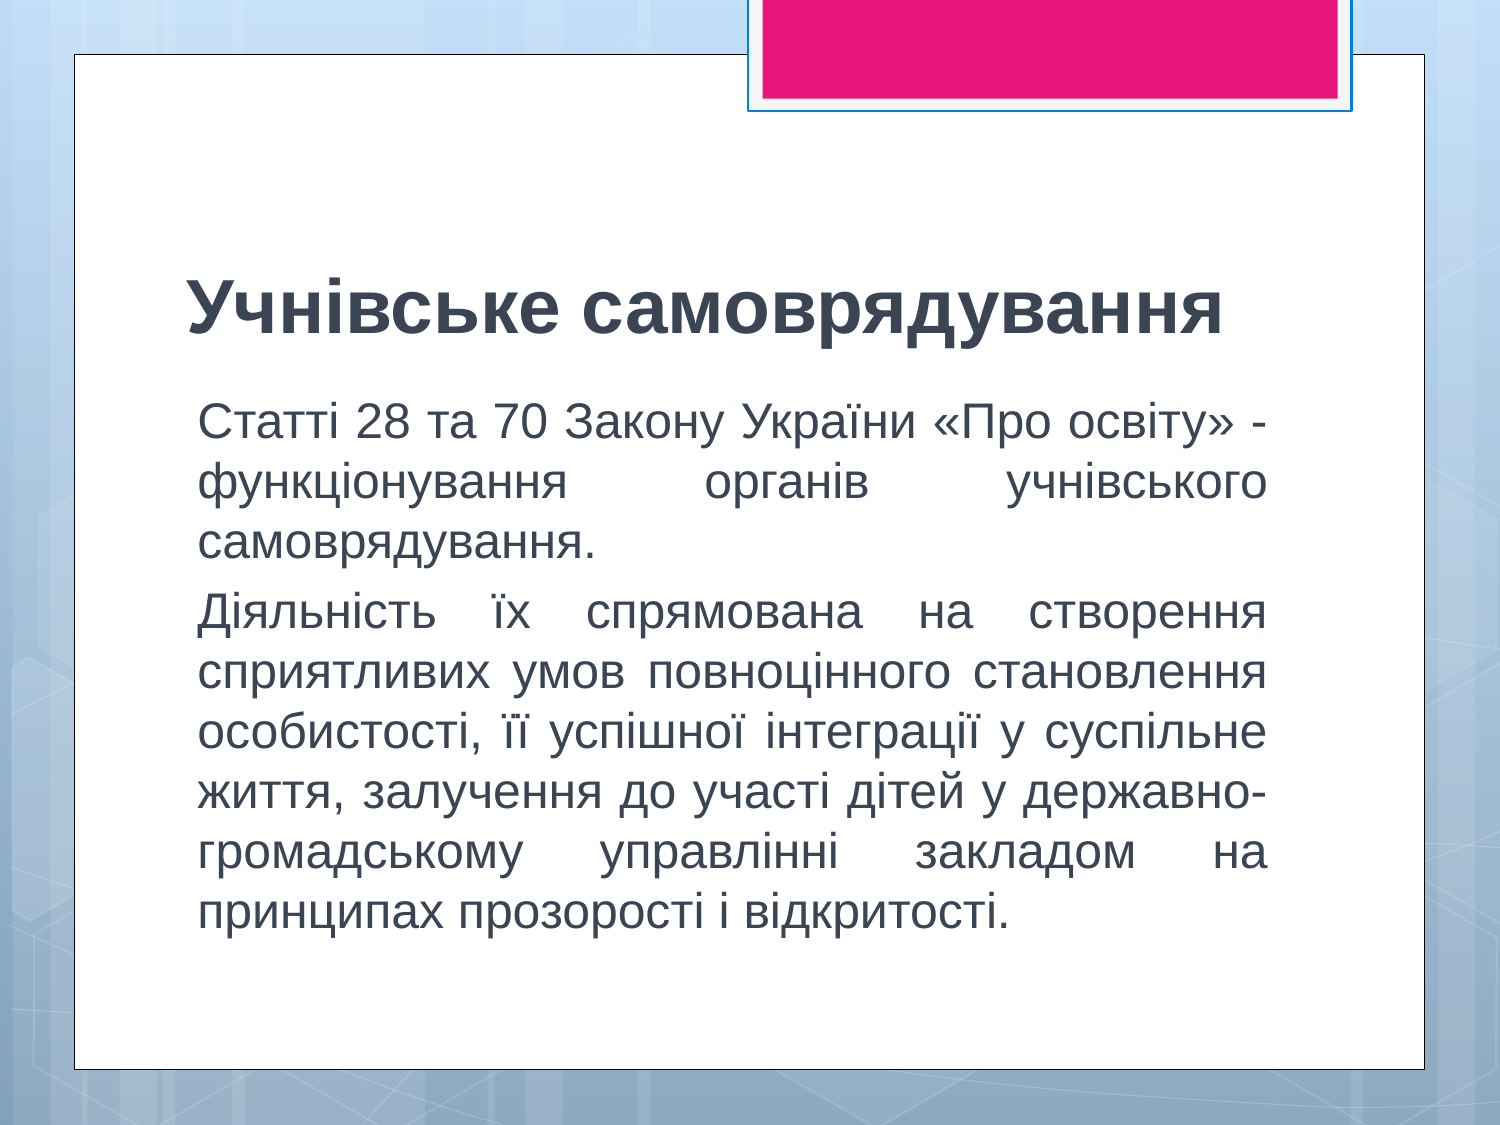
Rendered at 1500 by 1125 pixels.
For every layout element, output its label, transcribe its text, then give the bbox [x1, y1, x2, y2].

title Учнівське самоврядування [171, 168, 1324, 357]
list Статті 28 та 70 Закону України «Про освіту» - функціонування органів учнівського самоврядування. Діяльність їх спрямована на створення сприятливих умов повноцінного становлення особистості, її успішної інтеграції у суспільне життя, залучення до участі дітей у державно-громадському управлінні закладом на принципах прозорості і відкритості. [171, 381, 1283, 957]
